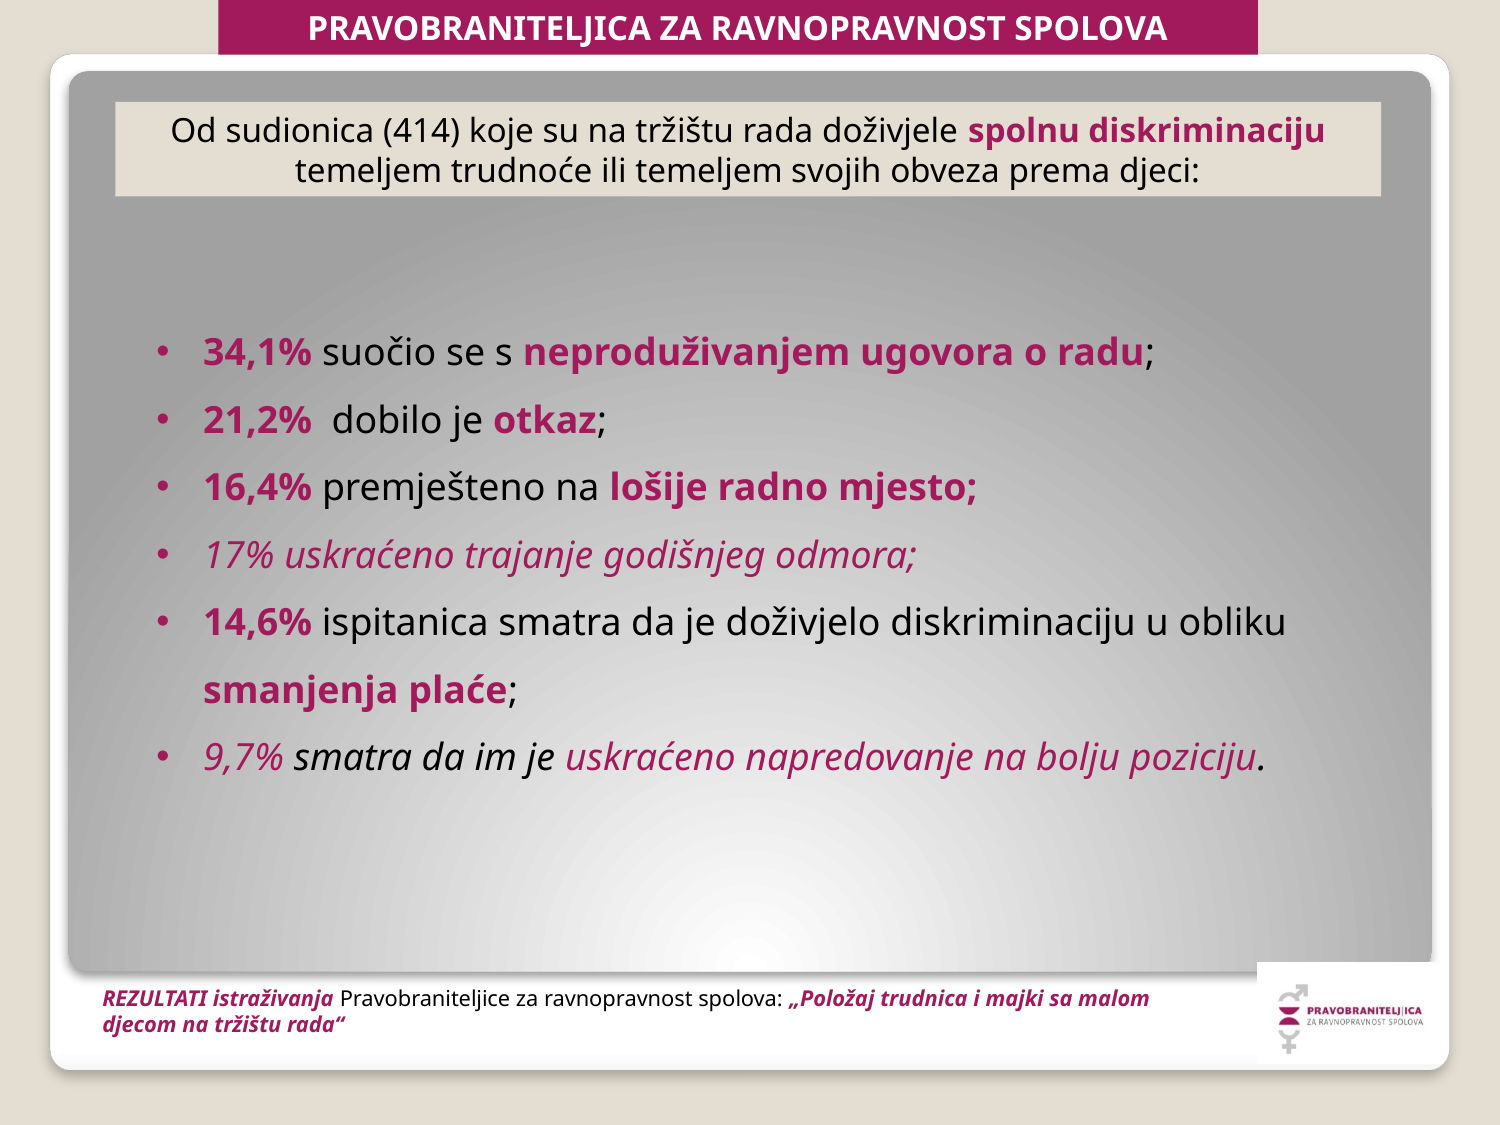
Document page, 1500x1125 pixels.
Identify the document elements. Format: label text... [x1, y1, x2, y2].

text_box Od sudionica (414) koje su na tržištu rada doživjele spolnu diskriminaciju temeljem trudnoće ili temeljem svojih obveza prema djeci: [115, 101, 1382, 197]
text_box REZULTATI istraživanja Pravobraniteljice za ravnopravnost spolova: „Položaj trudnica i majki sa malom djecom na tržištu rada“ [87, 977, 1176, 1045]
picture [1257, 962, 1443, 1064]
text_box PRAVOBRANITELJICA ZA RAVNOPRAVNOST SPOLOVA [218, 0, 1258, 55]
text_box 34,1% suočio se s neproduživanjem ugovora o radu; 21,2% dobilo je otkaz; 16,4% premješteno na lošije radno mjesto; 17% uskraćeno trajanje godišnjeg odmora; 14,6% ispitanica smatra da je doživjelo diskriminaciju u obliku smanjenja plaće; 9,7% smatra da im je uskraćeno napredovanje na bolju poziciju. [141, 253, 1335, 831]
